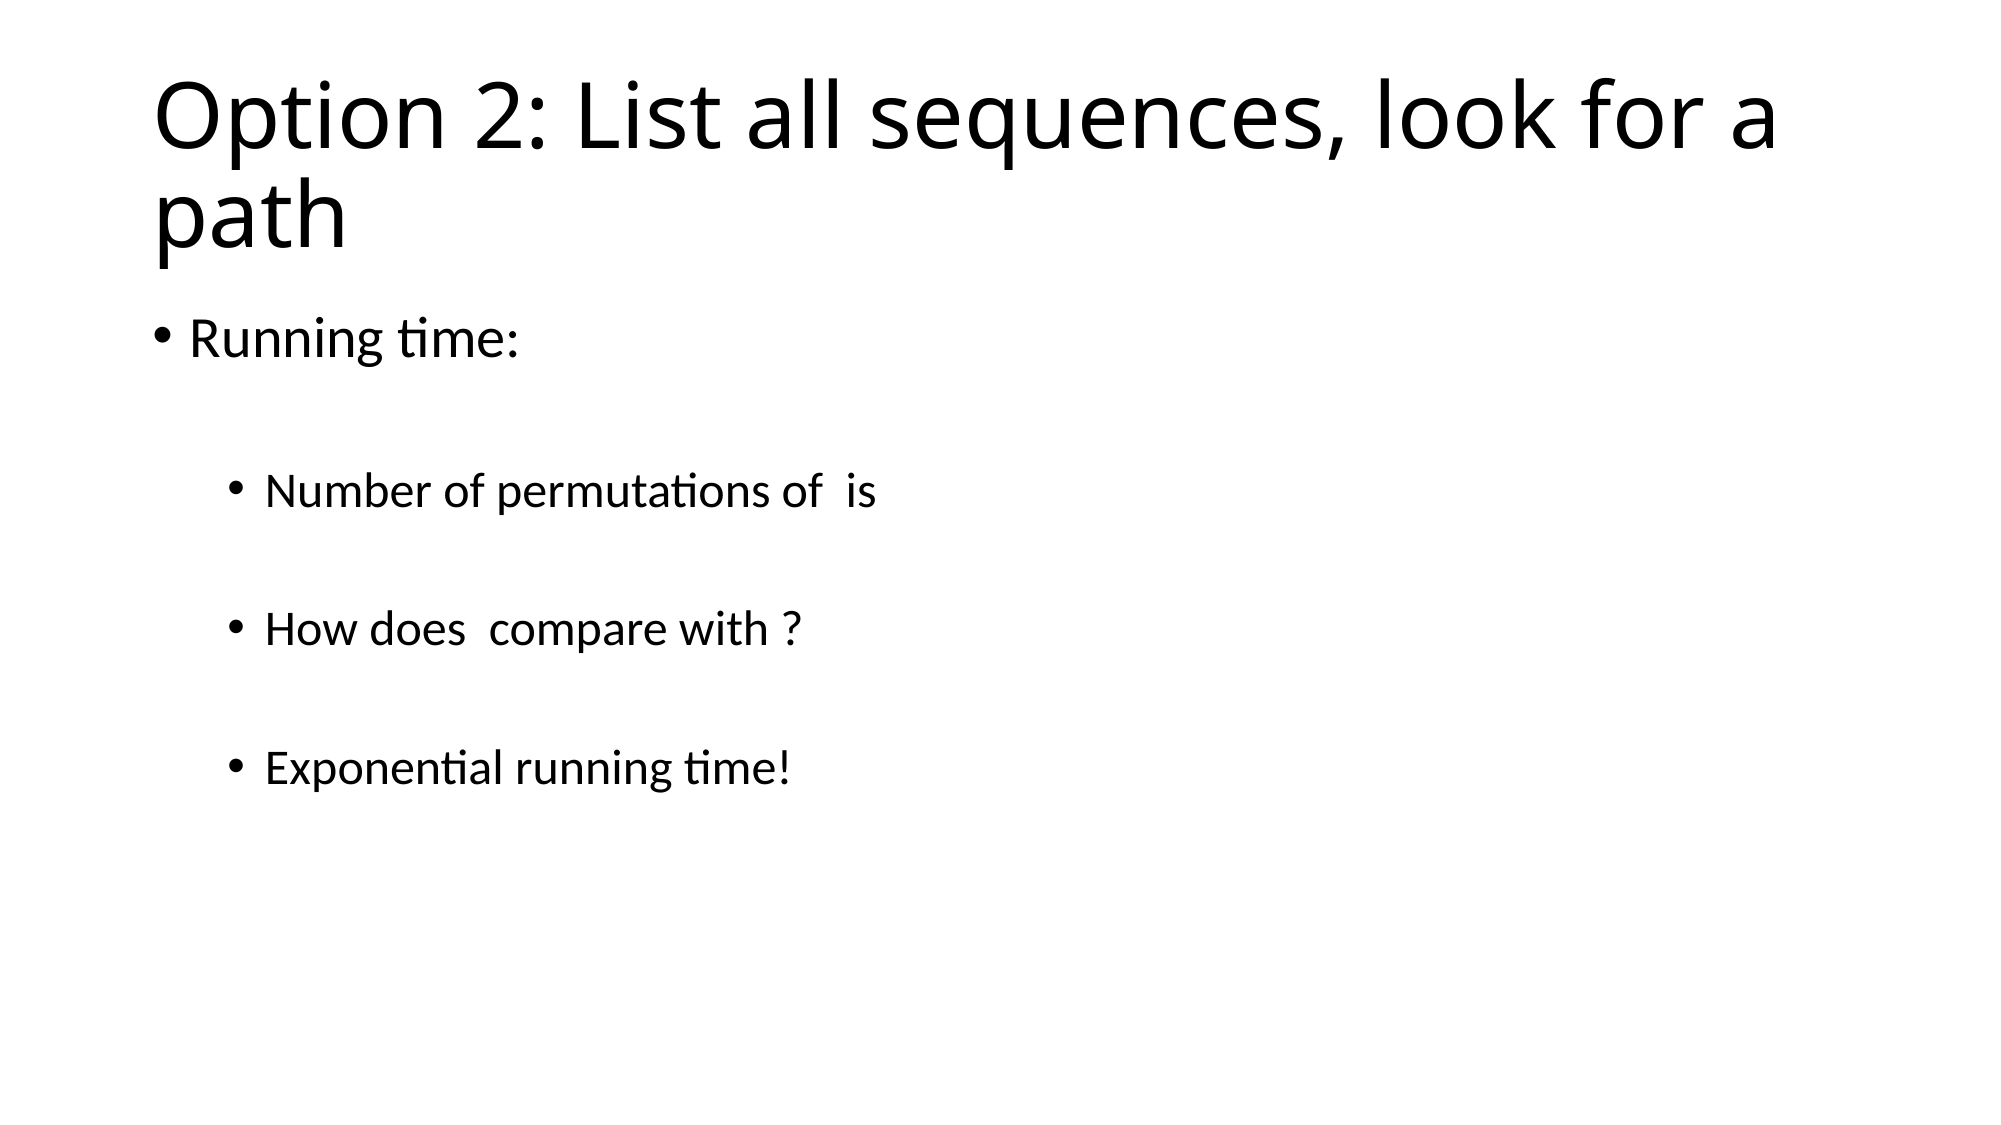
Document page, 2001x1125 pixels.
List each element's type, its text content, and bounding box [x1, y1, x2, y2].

title Option 2: List all sequences, look for a path [137, 59, 1863, 278]
